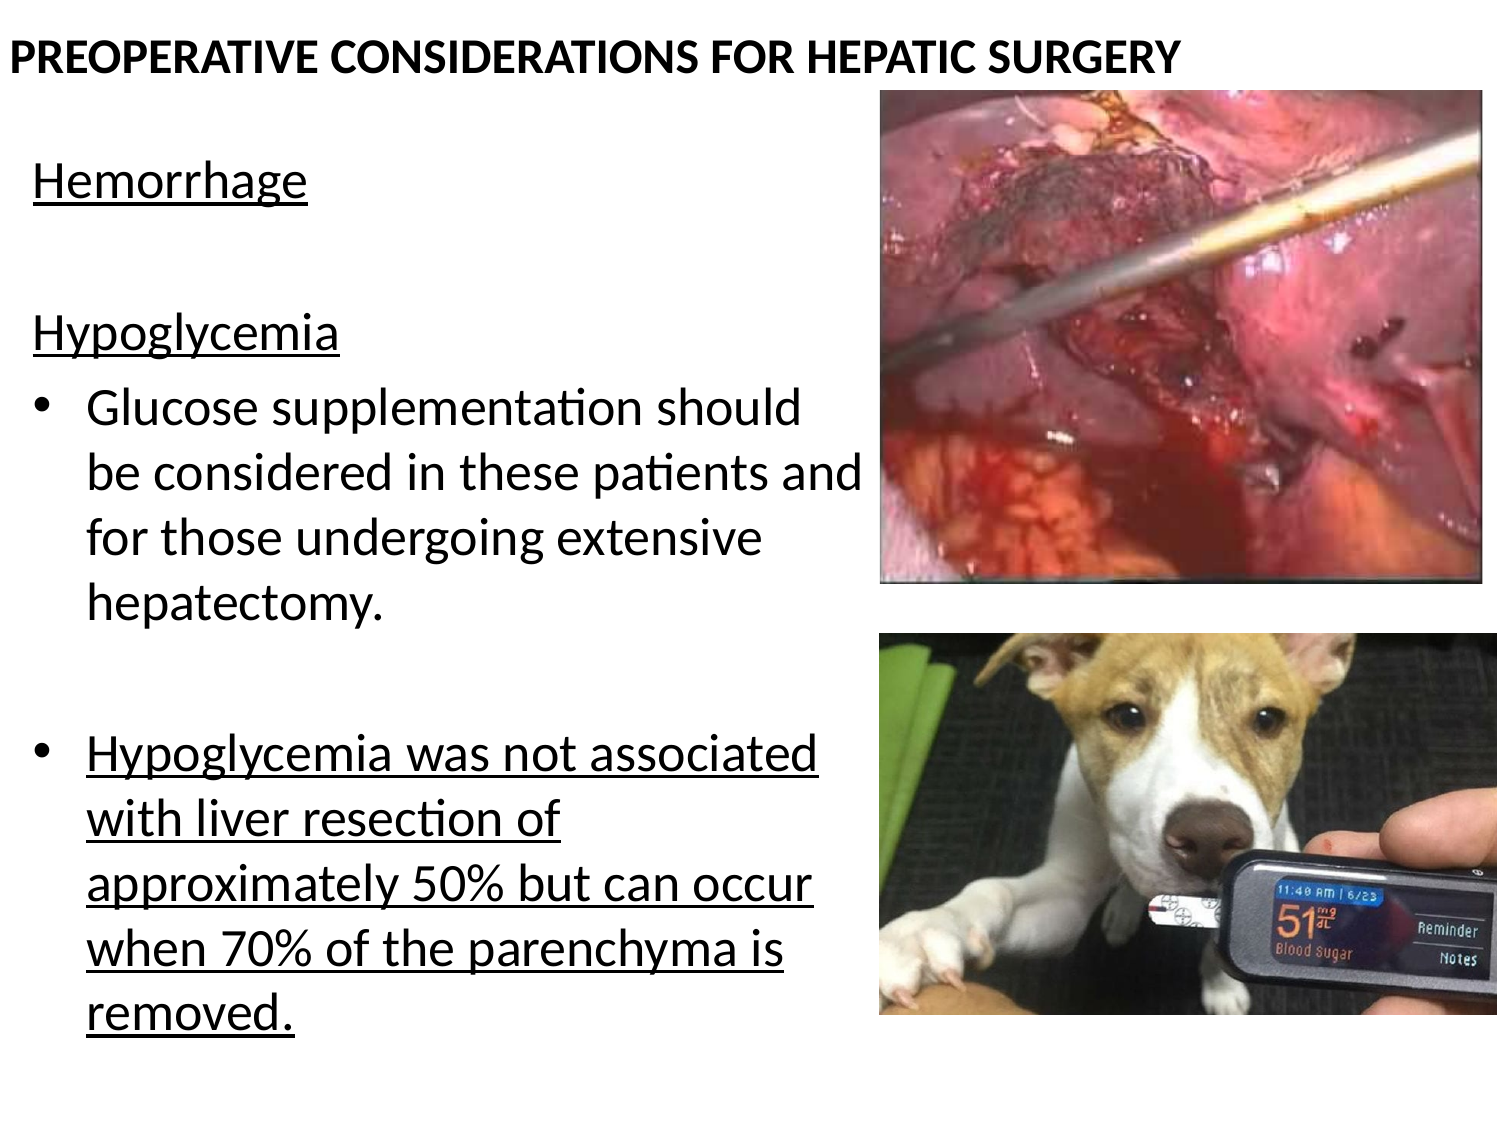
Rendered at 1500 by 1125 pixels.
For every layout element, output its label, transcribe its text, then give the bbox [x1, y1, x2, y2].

title PREOPERATIVE CONSIDERATIONS FOR HEPATIC SURGERY [0, 7, 1223, 100]
picture [879, 89, 1483, 585]
list Hemorrhage Hypoglycemia Glucose supplementation should be considered in these patients and for those undergoing extensive hepatectomy. Hypoglycemia was not associated with liver resection of approximately 50% but can occur when 70% of the parenchyma is removed. [17, 137, 880, 1059]
picture [879, 633, 1497, 1016]
